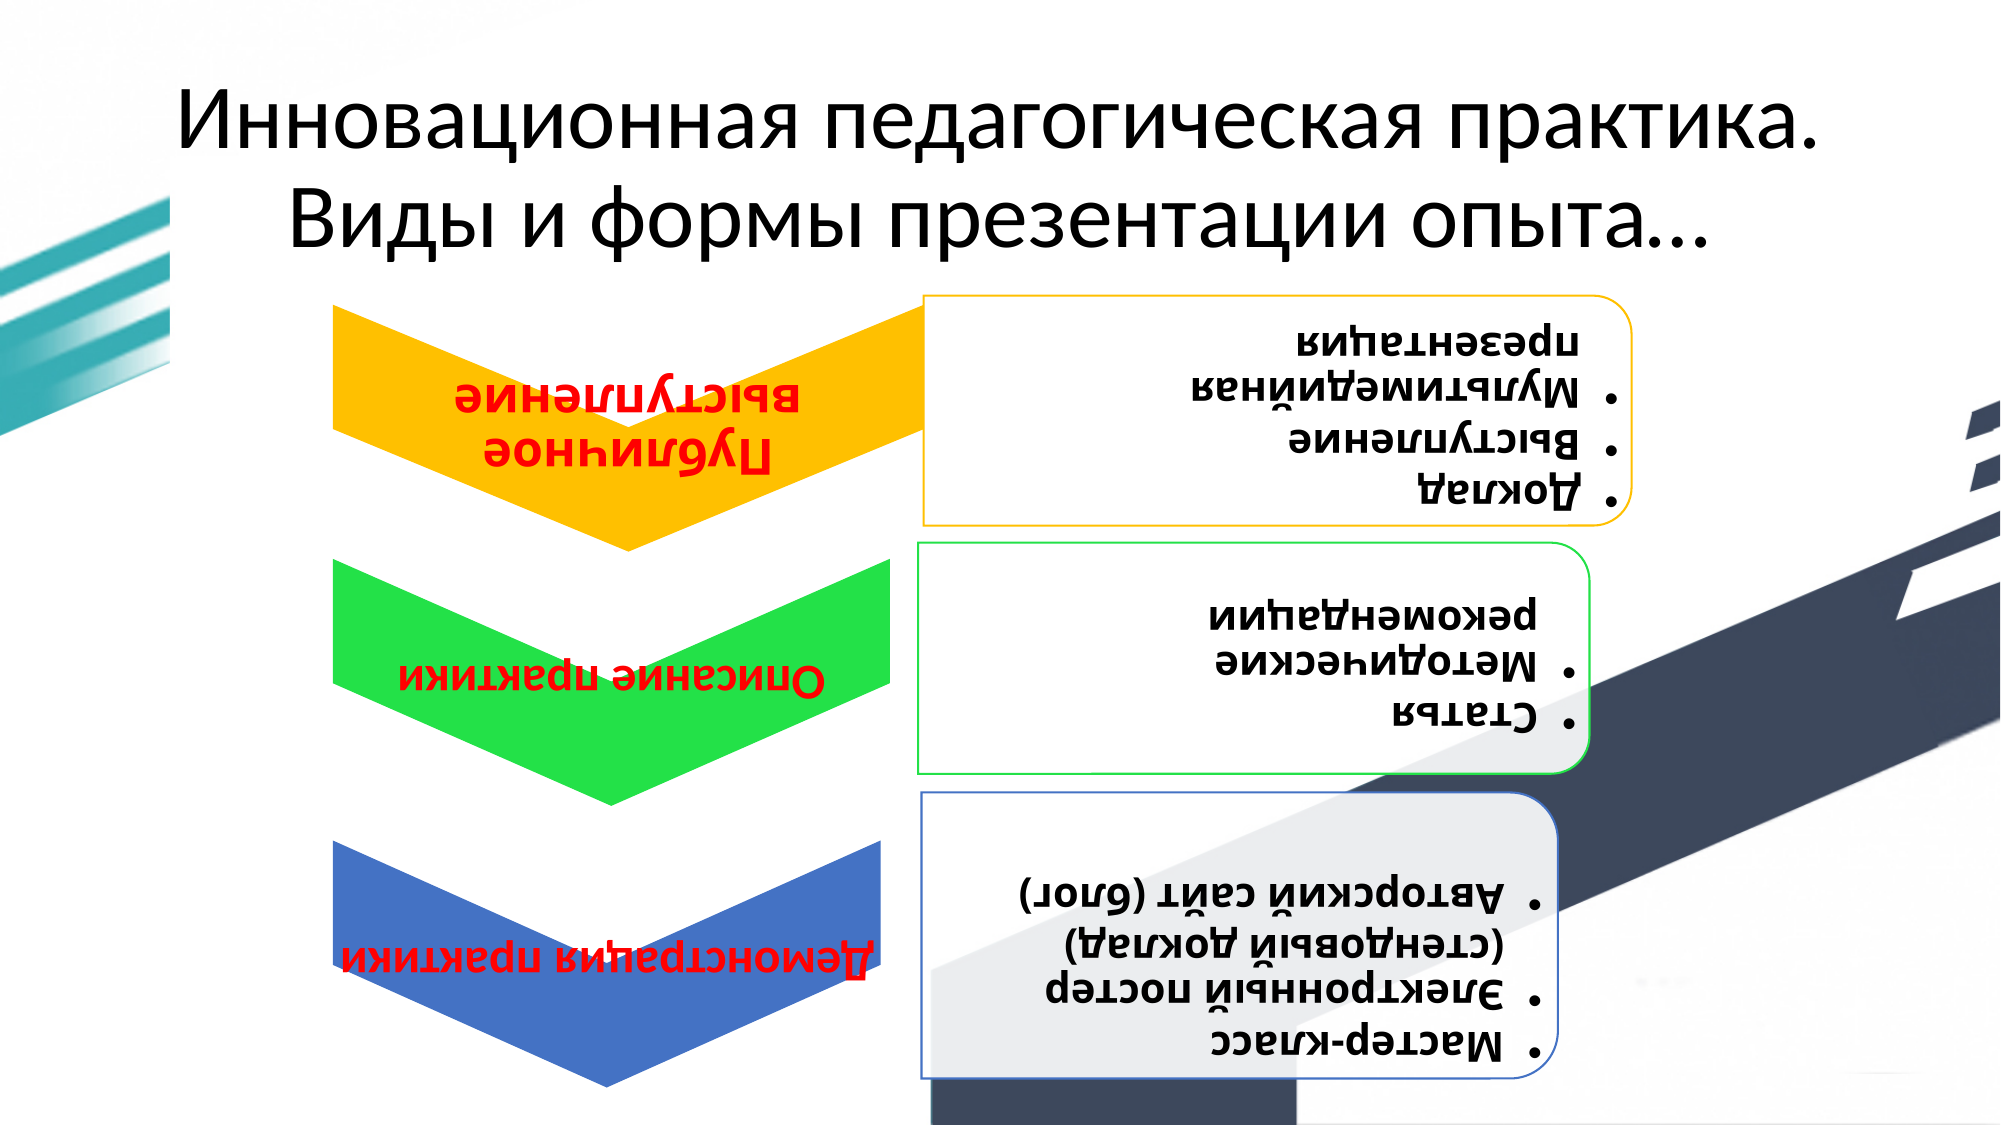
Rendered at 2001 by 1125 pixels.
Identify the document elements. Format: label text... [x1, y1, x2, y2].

title Инновационная педагогическая практика. Виды и формы презентации опыта… [137, 59, 1863, 269]
picture [0, 0, 2001, 1125]
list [94, 269, 1868, 1088]
